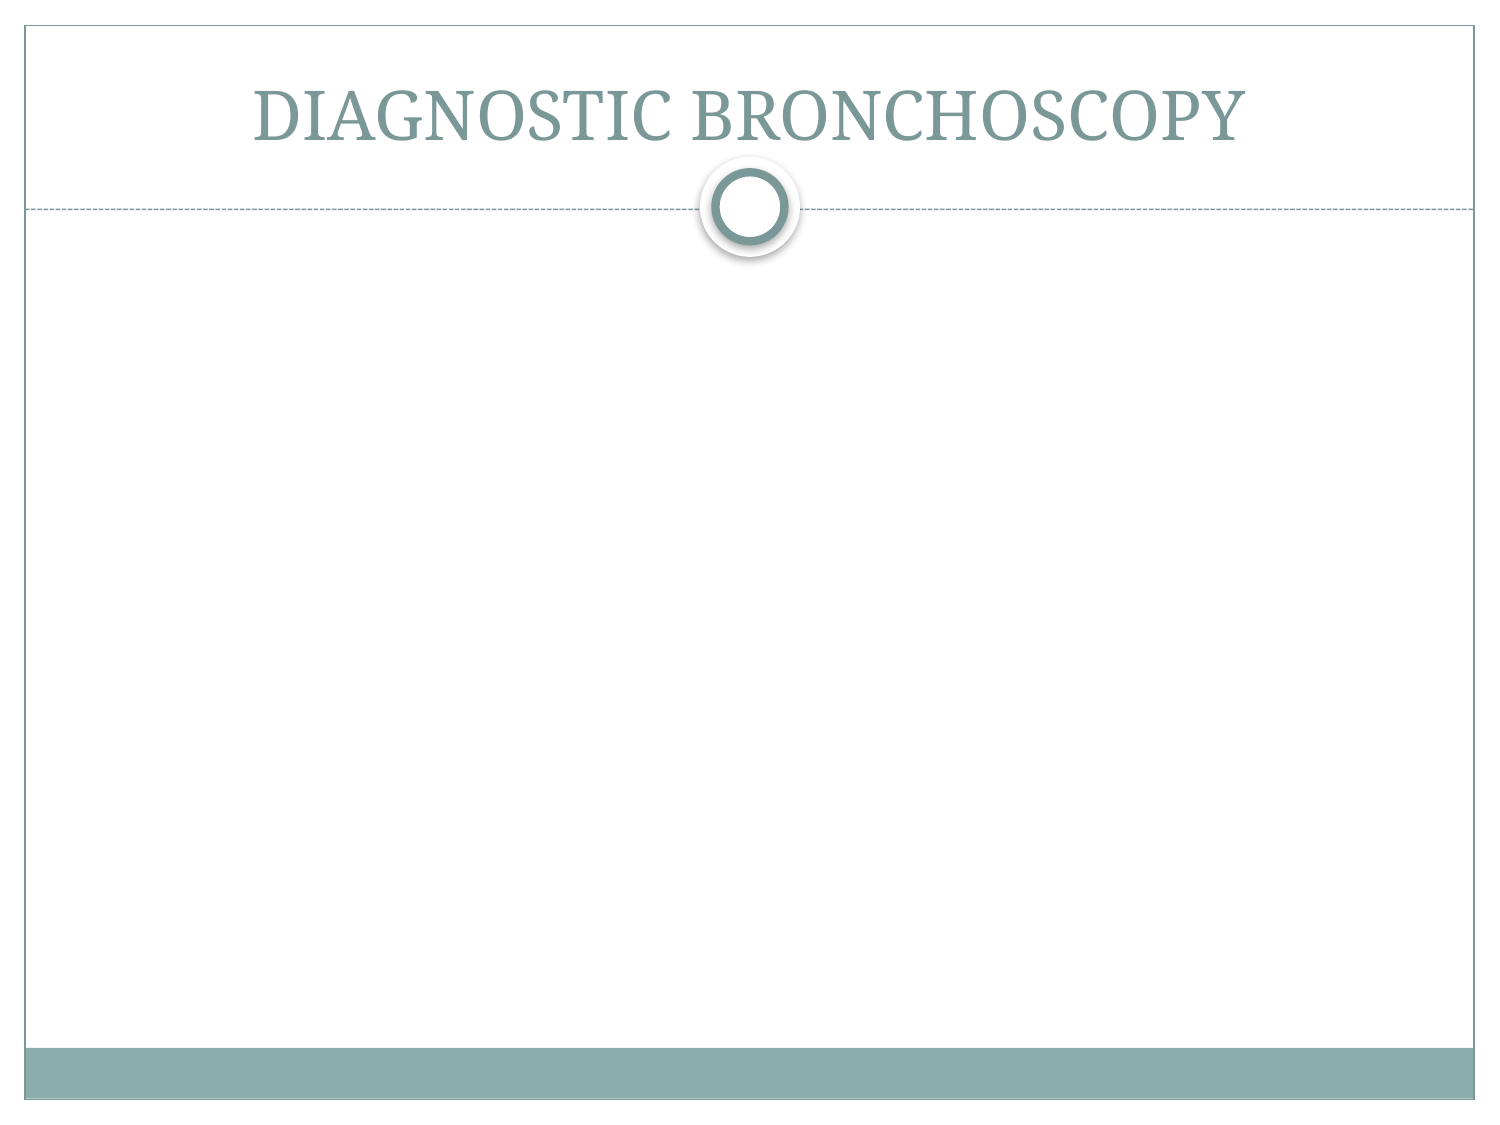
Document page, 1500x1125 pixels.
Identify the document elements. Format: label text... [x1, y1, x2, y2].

title DIAGNOSTIC BRONCHOSCOPY [49, 37, 1450, 162]
